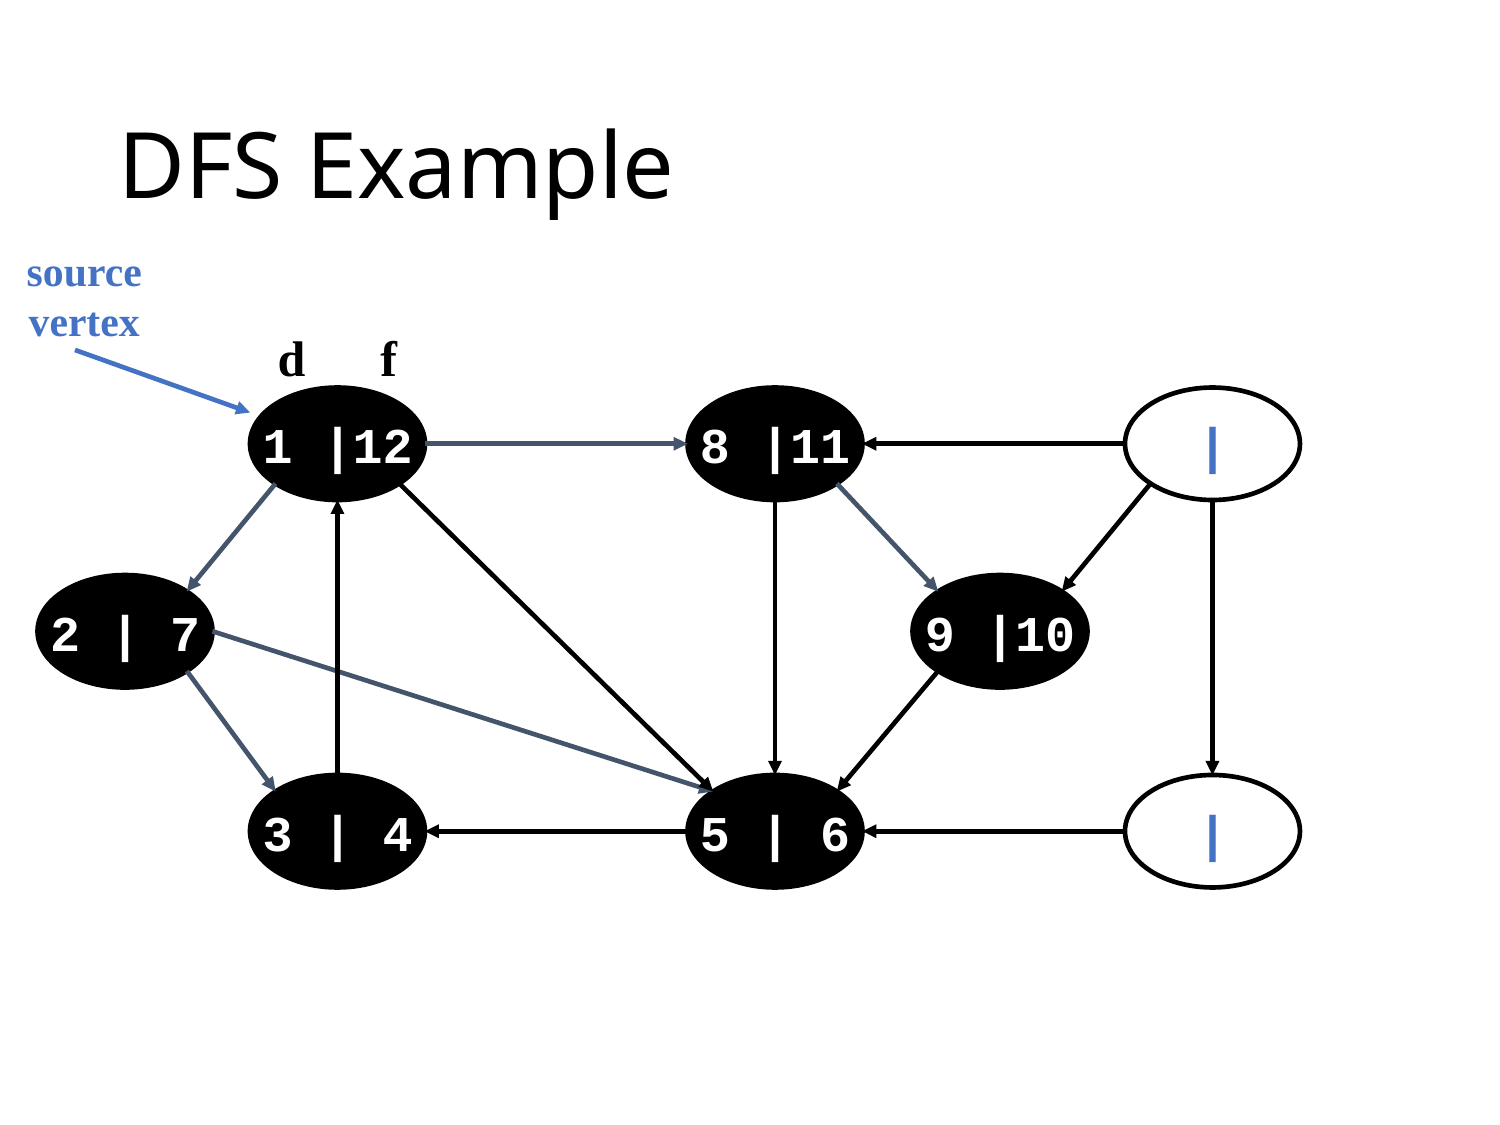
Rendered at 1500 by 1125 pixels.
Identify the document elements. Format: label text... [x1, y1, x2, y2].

text_box 2 | 7 [37, 575, 213, 688]
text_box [399, 485, 714, 790]
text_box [836, 673, 939, 790]
text_box 5 | 6 [687, 775, 863, 888]
text_box 3 | 4 [249, 789, 425, 888]
text_box [83, 353, 250, 415]
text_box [214, 631, 399, 789]
title DFS Example [103, 59, 1397, 278]
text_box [186, 673, 276, 790]
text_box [186, 485, 276, 589]
text_box 9 |10 [912, 575, 1088, 688]
text_box | [1125, 387, 1300, 500]
text_box 1 |12 [249, 400, 425, 501]
text_box source vertex [11, 237, 157, 353]
text_box d f [249, 299, 425, 413]
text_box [836, 485, 939, 589]
text_box | [1125, 774, 1300, 888]
text_box 8 |11 [687, 387, 863, 500]
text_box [1061, 485, 1151, 589]
